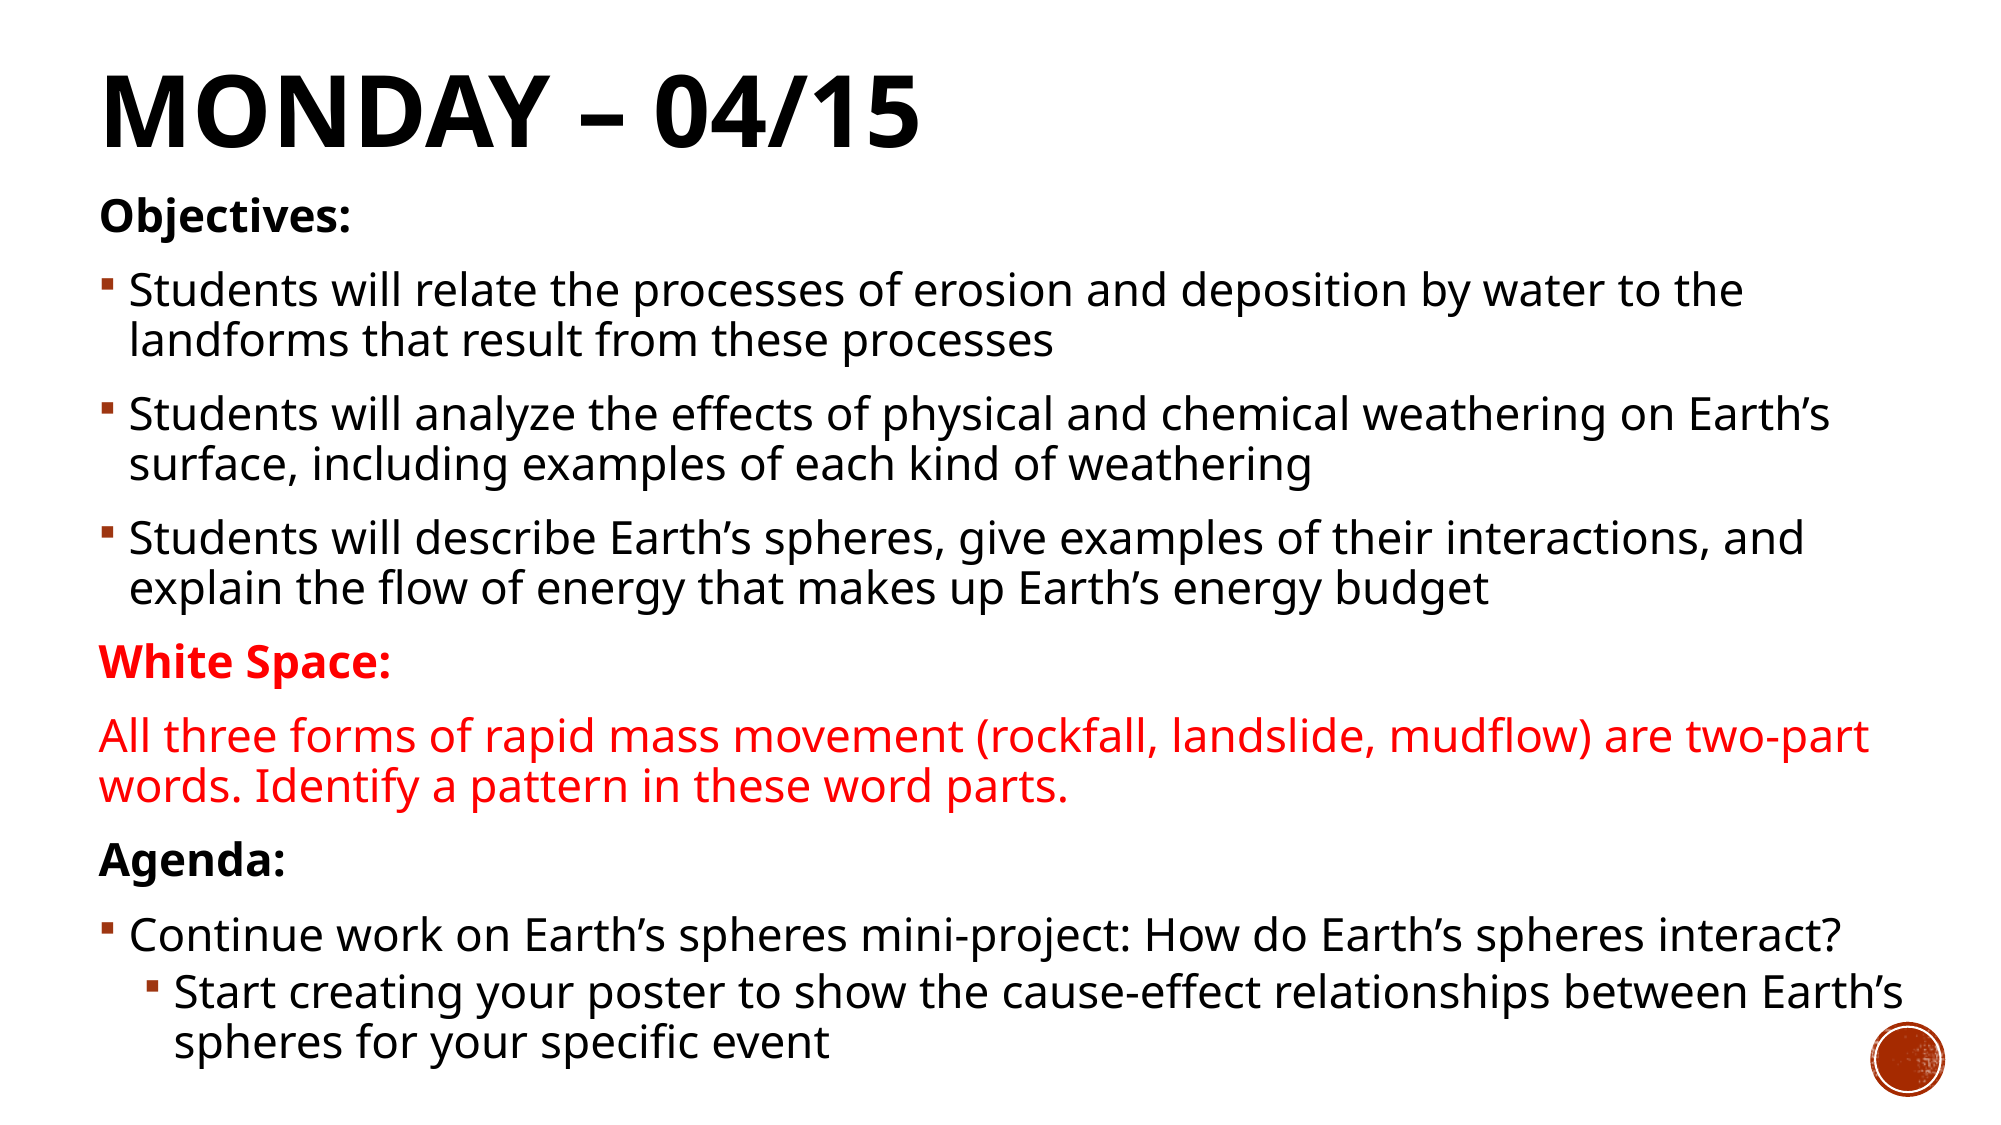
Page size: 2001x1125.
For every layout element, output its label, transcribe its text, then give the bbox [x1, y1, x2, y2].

list Objectives: Students will relate the processes of erosion and deposition by water to the landforms that result from these processes Students will analyze the effects of physical and chemical weathering on Earth’s surface, including examples of each kind of weathering Students will describe Earth’s spheres, give examples of their interactions, and explain the flow of energy that makes up Earth’s energy budget White Space: All three forms of rapid mass movement (rockfall, landslide, mudflow) are two-part words. Identify a pattern in these word parts. Agenda: Continue work on Earth’s spheres mini-project: How do Earth’s spheres interact? Start creating your poster to show the cause-effect relationships between Earth’s spheres for your specific event [83, 185, 1929, 1091]
title Monday – 04/15 [83, 44, 1869, 185]
